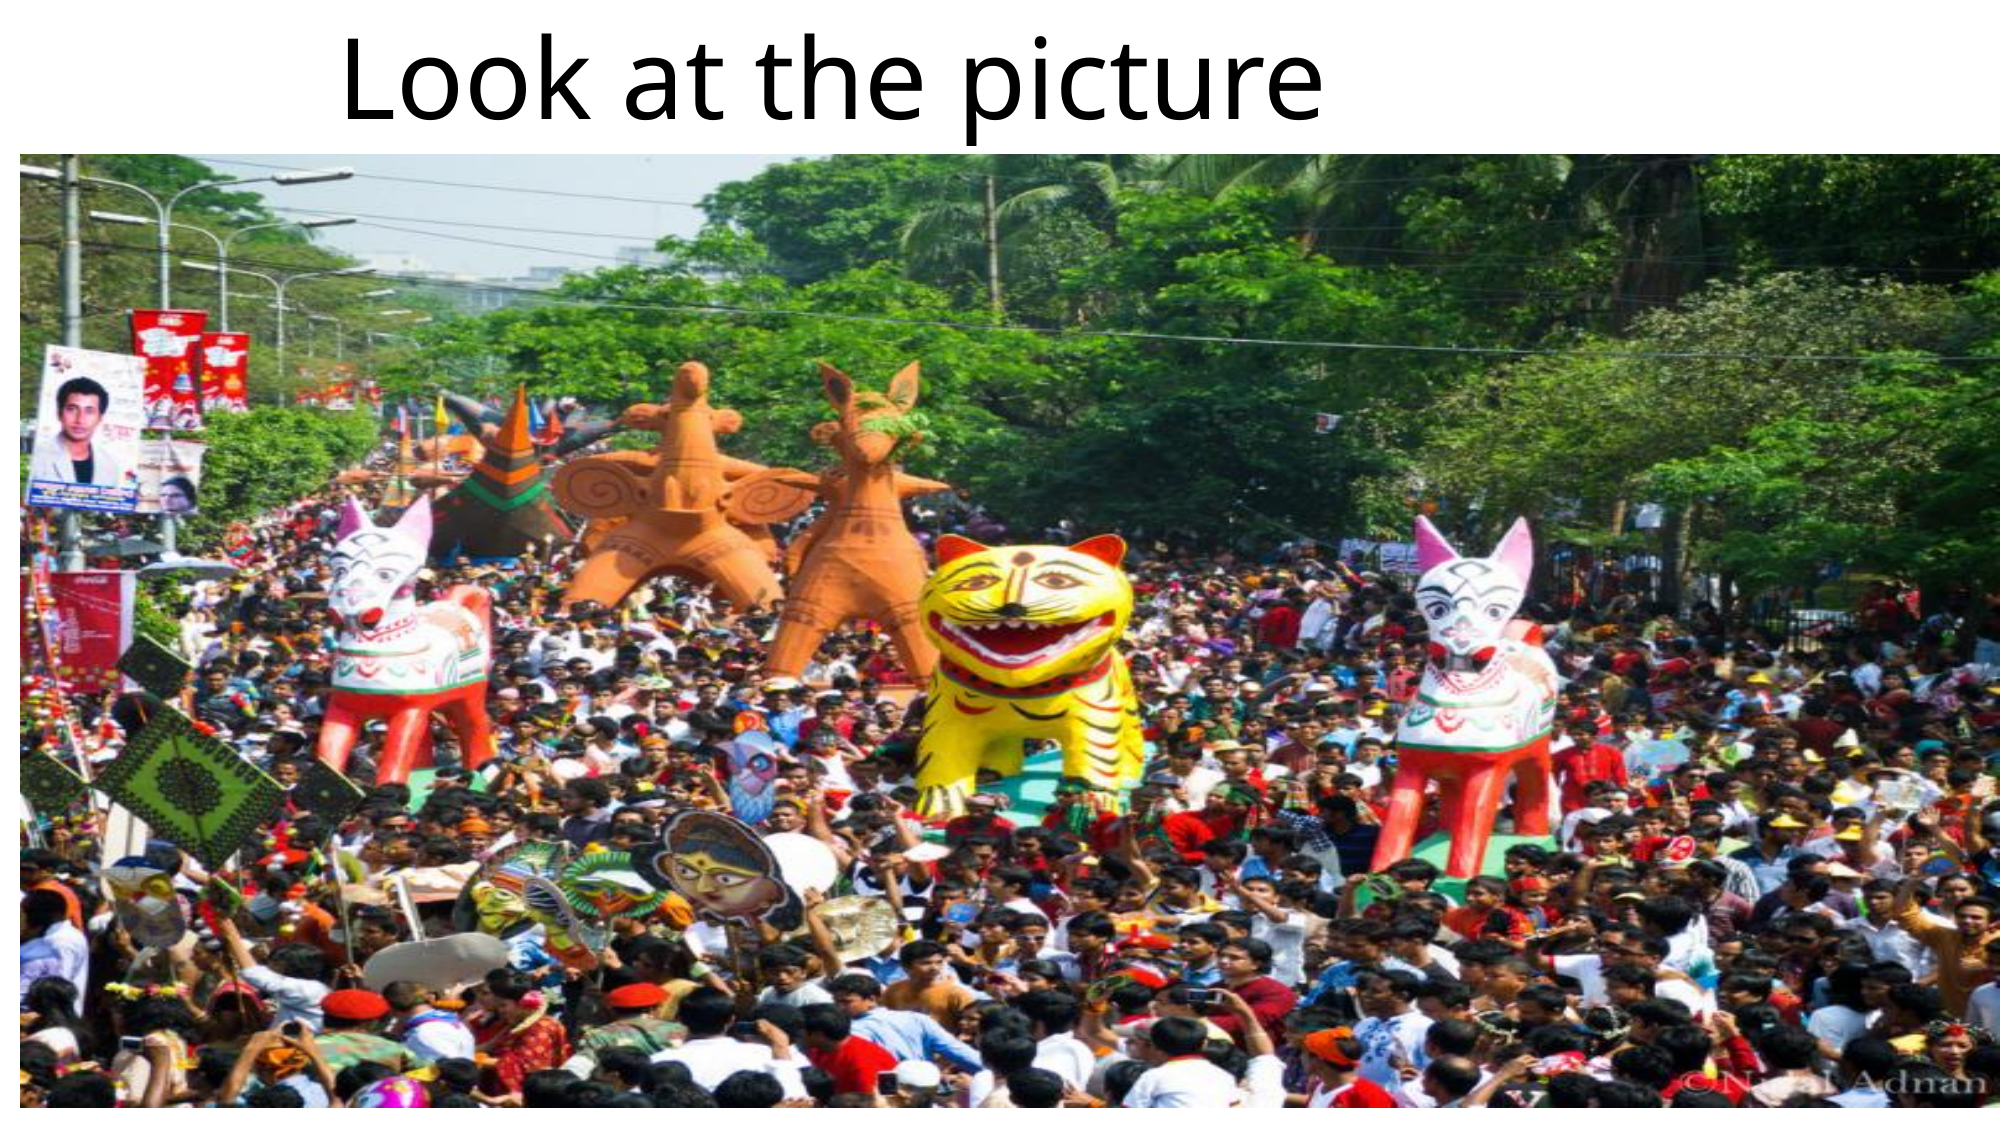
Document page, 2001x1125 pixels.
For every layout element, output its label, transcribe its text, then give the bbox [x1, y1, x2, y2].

picture [20, 154, 2000, 1108]
text_box Look at the picture [323, 0, 1602, 150]
